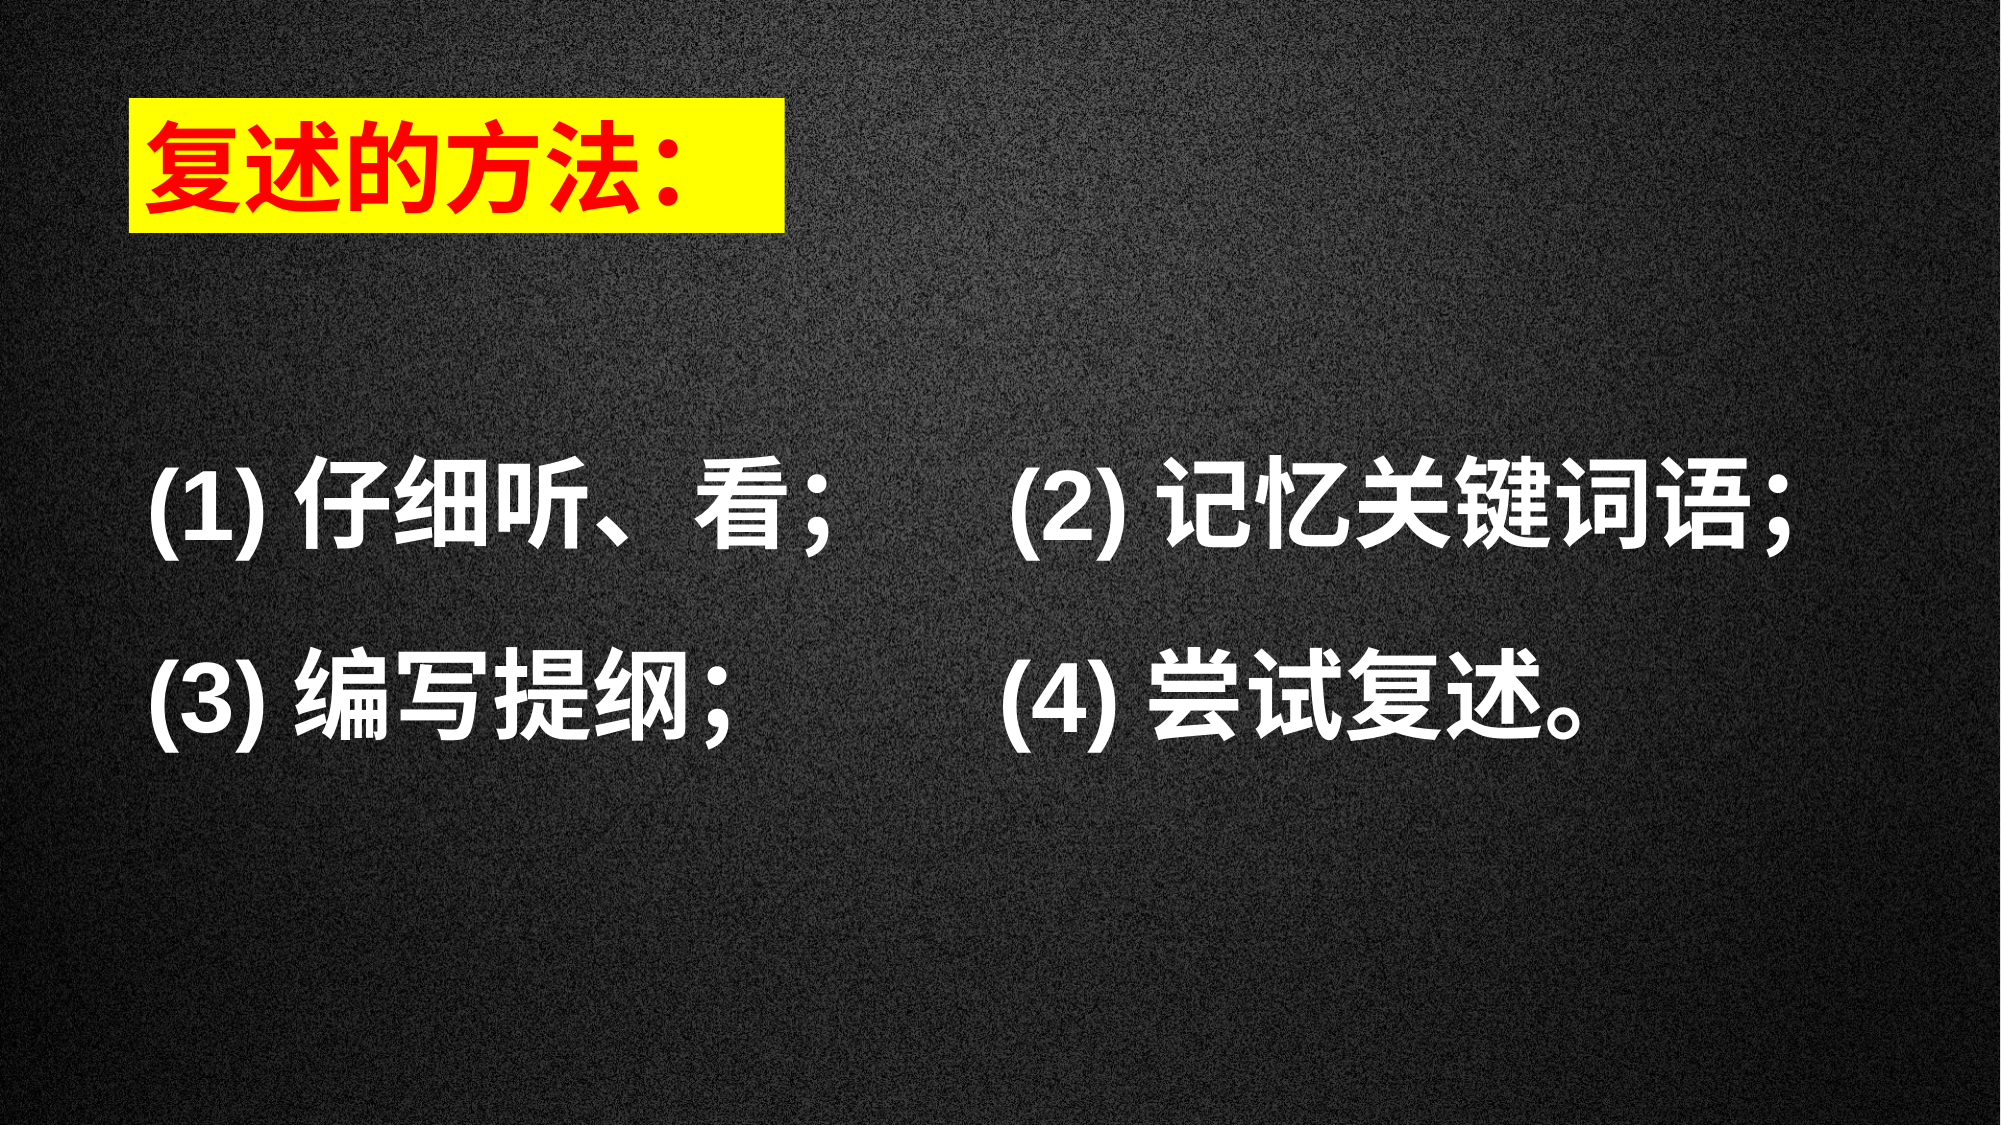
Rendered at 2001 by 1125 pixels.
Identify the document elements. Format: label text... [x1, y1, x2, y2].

text_box (1)仔细听、看； (2)记忆关键词语； (3)编写提纲； (4)尝试复述。 [131, 361, 1869, 760]
picture [0, 0, 2001, 1125]
text_box 复述的方法： [128, 98, 785, 233]
